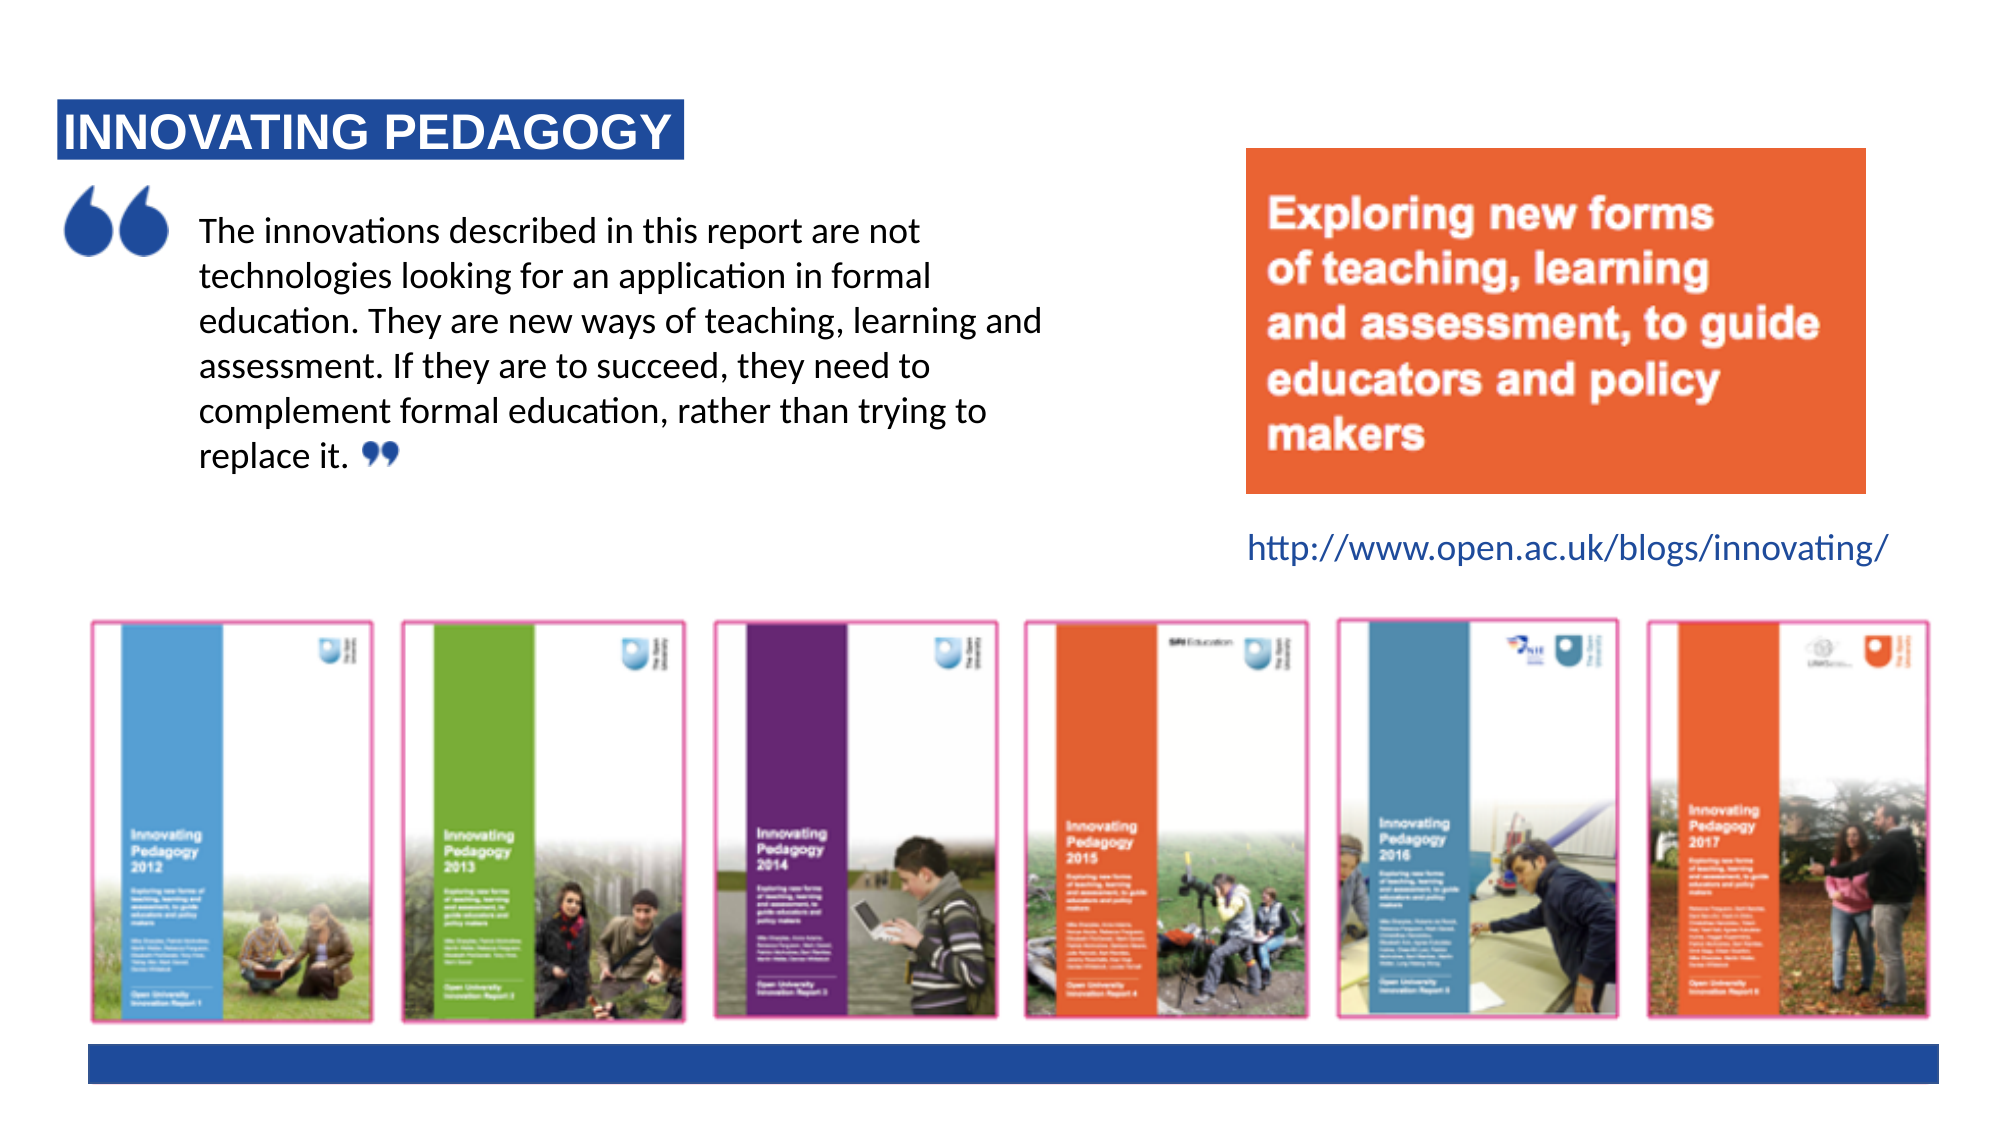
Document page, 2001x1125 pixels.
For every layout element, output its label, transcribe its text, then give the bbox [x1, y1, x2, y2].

text_box The innovations described in this report are not technologies looking for an application in formal education. They are new ways of teaching, learning and assessment. If they are to succeed, they need to complement formal education, rather than trying to replace it. [184, 198, 1070, 529]
picture [1246, 148, 1866, 494]
text_box http://www.open.ac.uk/blogs/innovating/ [1232, 515, 1945, 576]
picture [62, 585, 1964, 1115]
picture [362, 441, 401, 467]
picture [62, 185, 169, 257]
text_box INNOVATING PEDAGOGY [57, 99, 685, 160]
